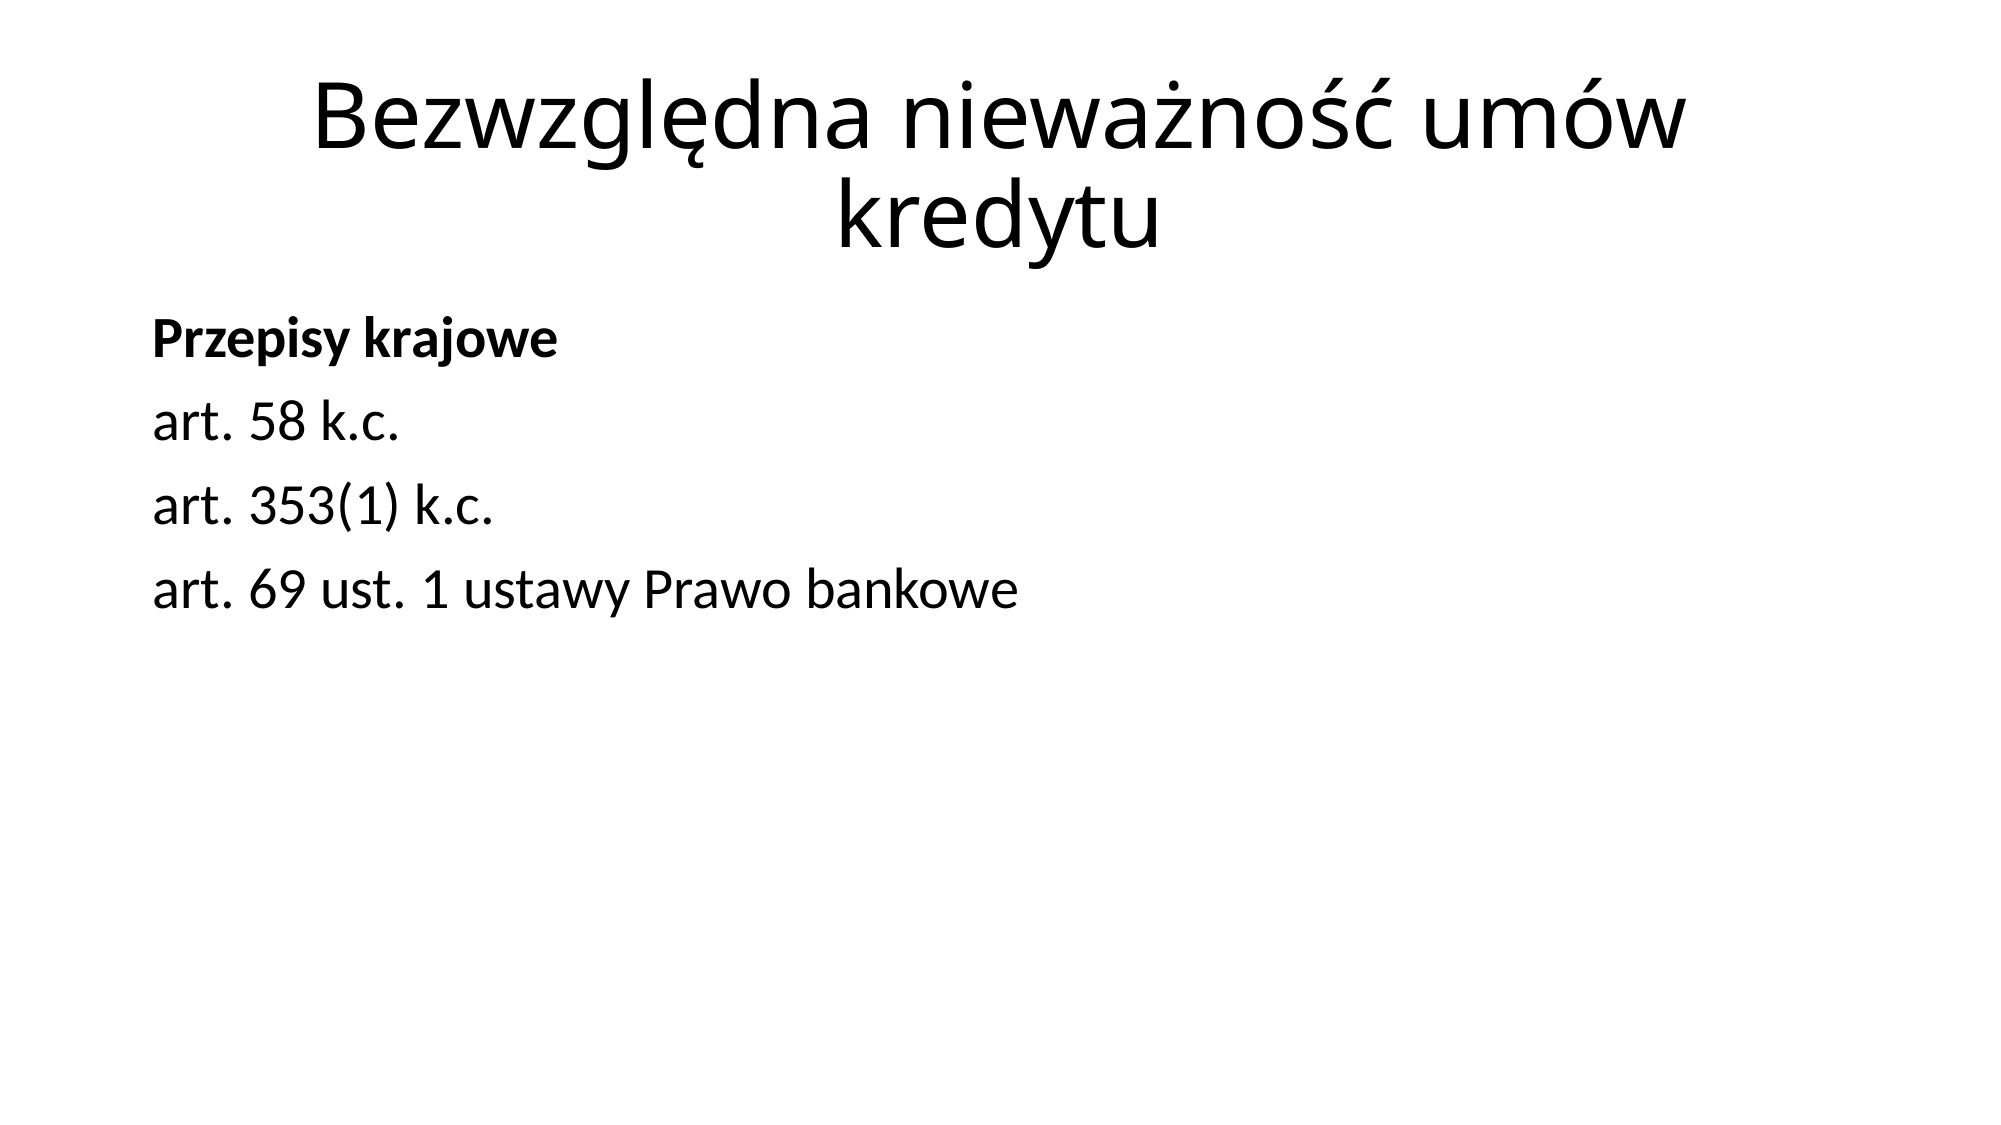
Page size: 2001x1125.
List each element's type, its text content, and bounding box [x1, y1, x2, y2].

list Przepisy krajowe art. 58 k.c. art. 353(1) k.c. art. 69 ust. 1 ustawy Prawo bankowe [137, 299, 1863, 1014]
title Bezwzględna nieważność umów kredytu [137, 59, 1863, 278]
